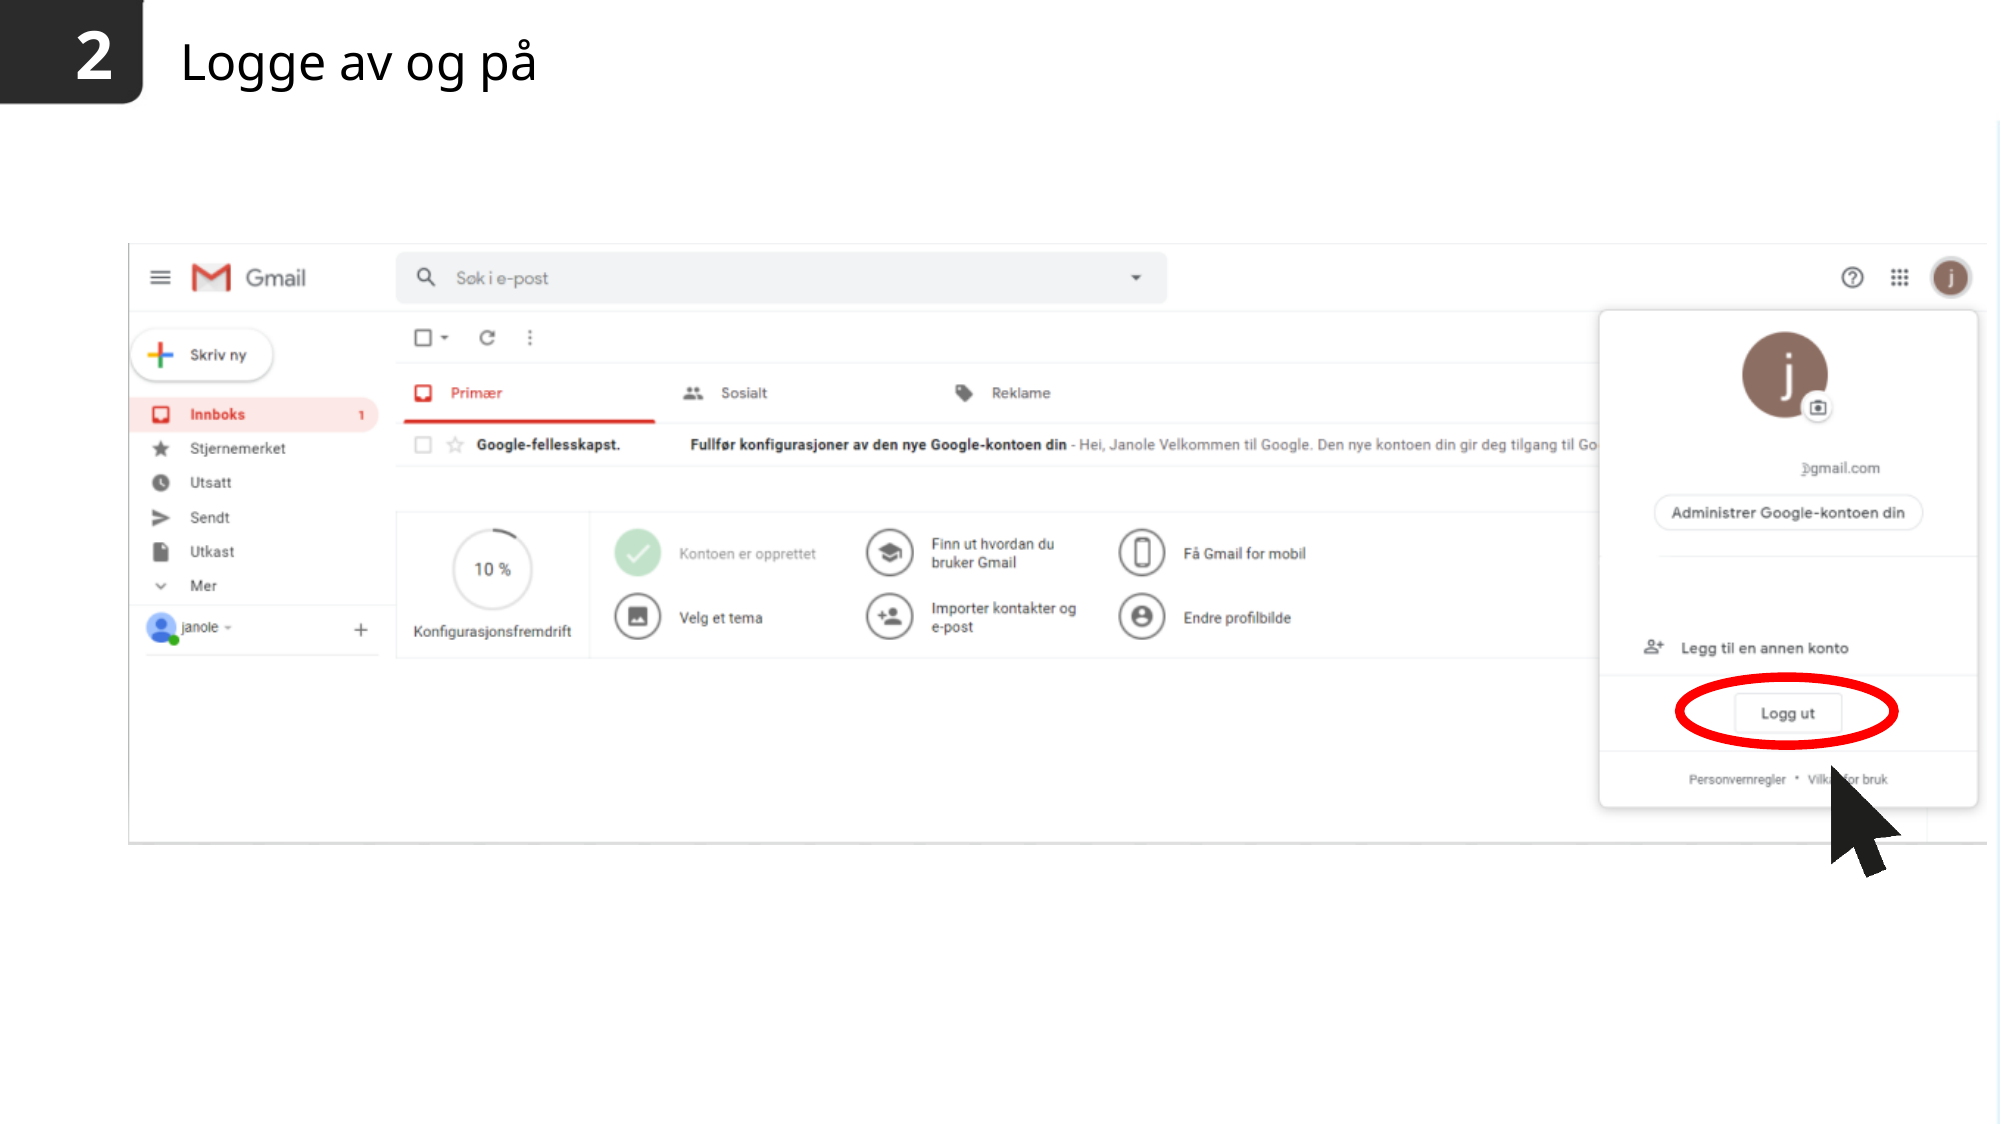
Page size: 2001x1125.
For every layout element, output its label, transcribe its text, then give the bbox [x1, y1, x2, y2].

text_box 2 [60, 20, 188, 95]
picture [0, 0, 2000, 1124]
title Logge av og på [188, 34, 1864, 95]
